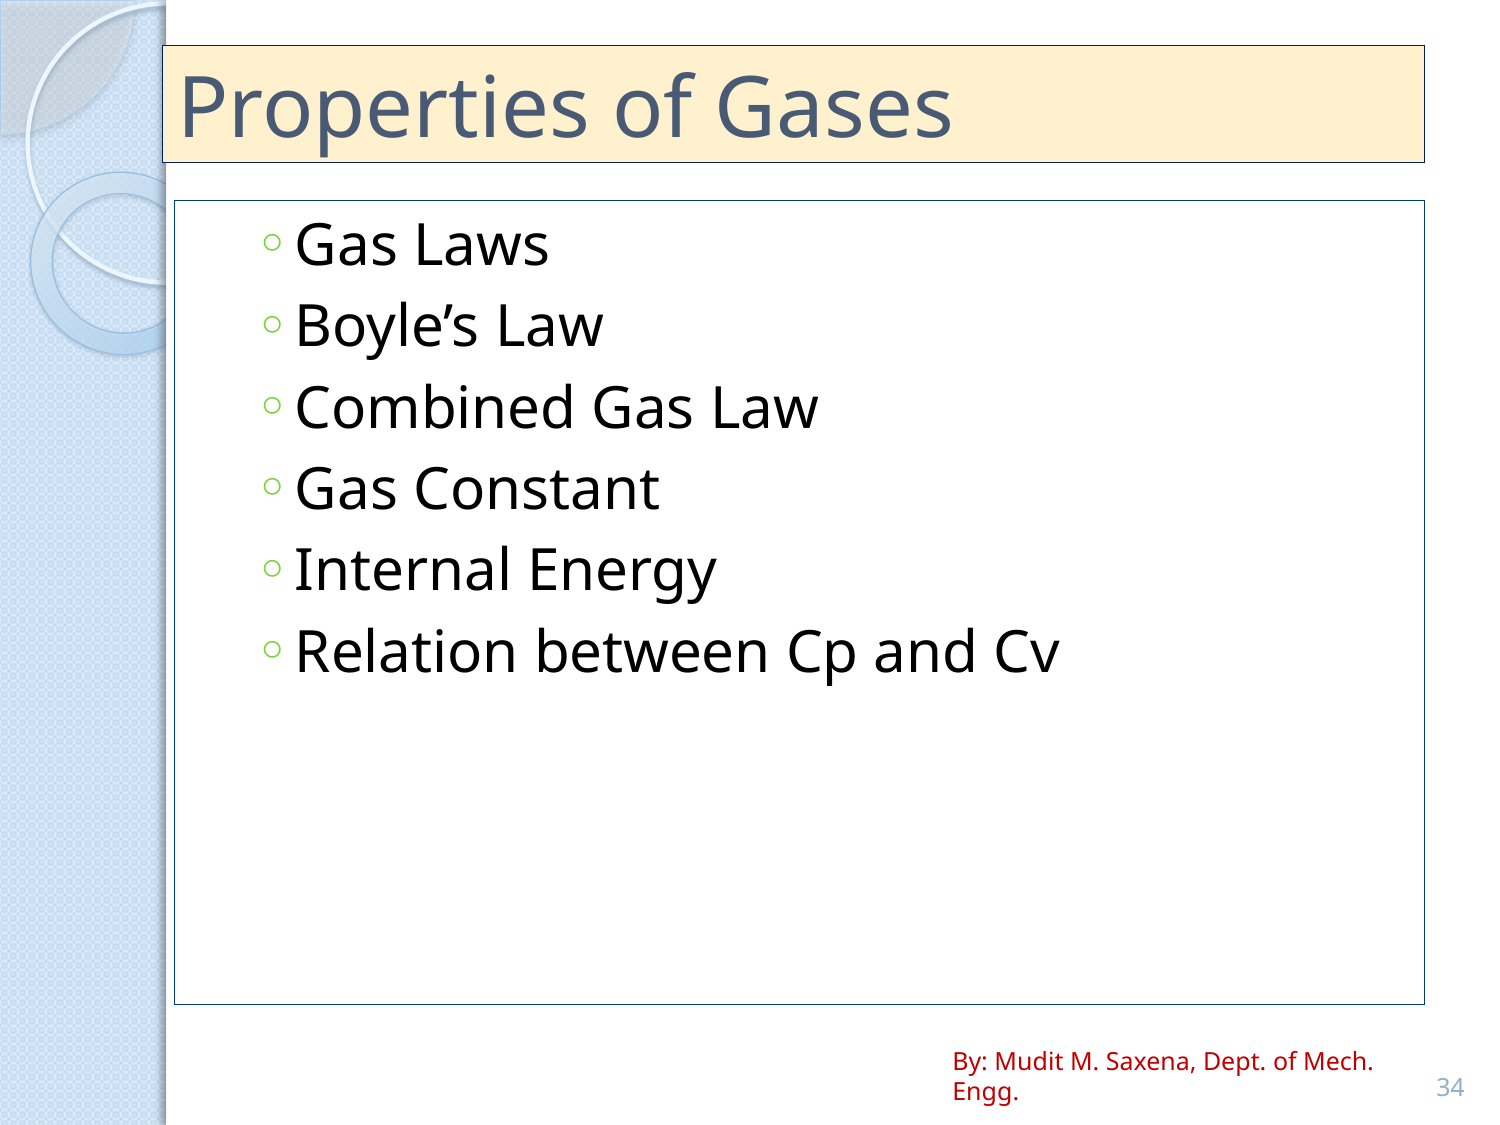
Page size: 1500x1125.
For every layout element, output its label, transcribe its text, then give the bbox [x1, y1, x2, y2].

title Properties of Gases [162, 45, 1425, 163]
list Gas Laws Boyle’s Law Combined Gas Law Gas Constant Internal Energy Relation between Cp and Cv [174, 200, 1425, 1005]
slide_number 34 [1413, 1034, 1488, 1113]
footer By: Mudit M. Saxena, Dept. of Mech. Engg. [937, 1034, 1413, 1113]
